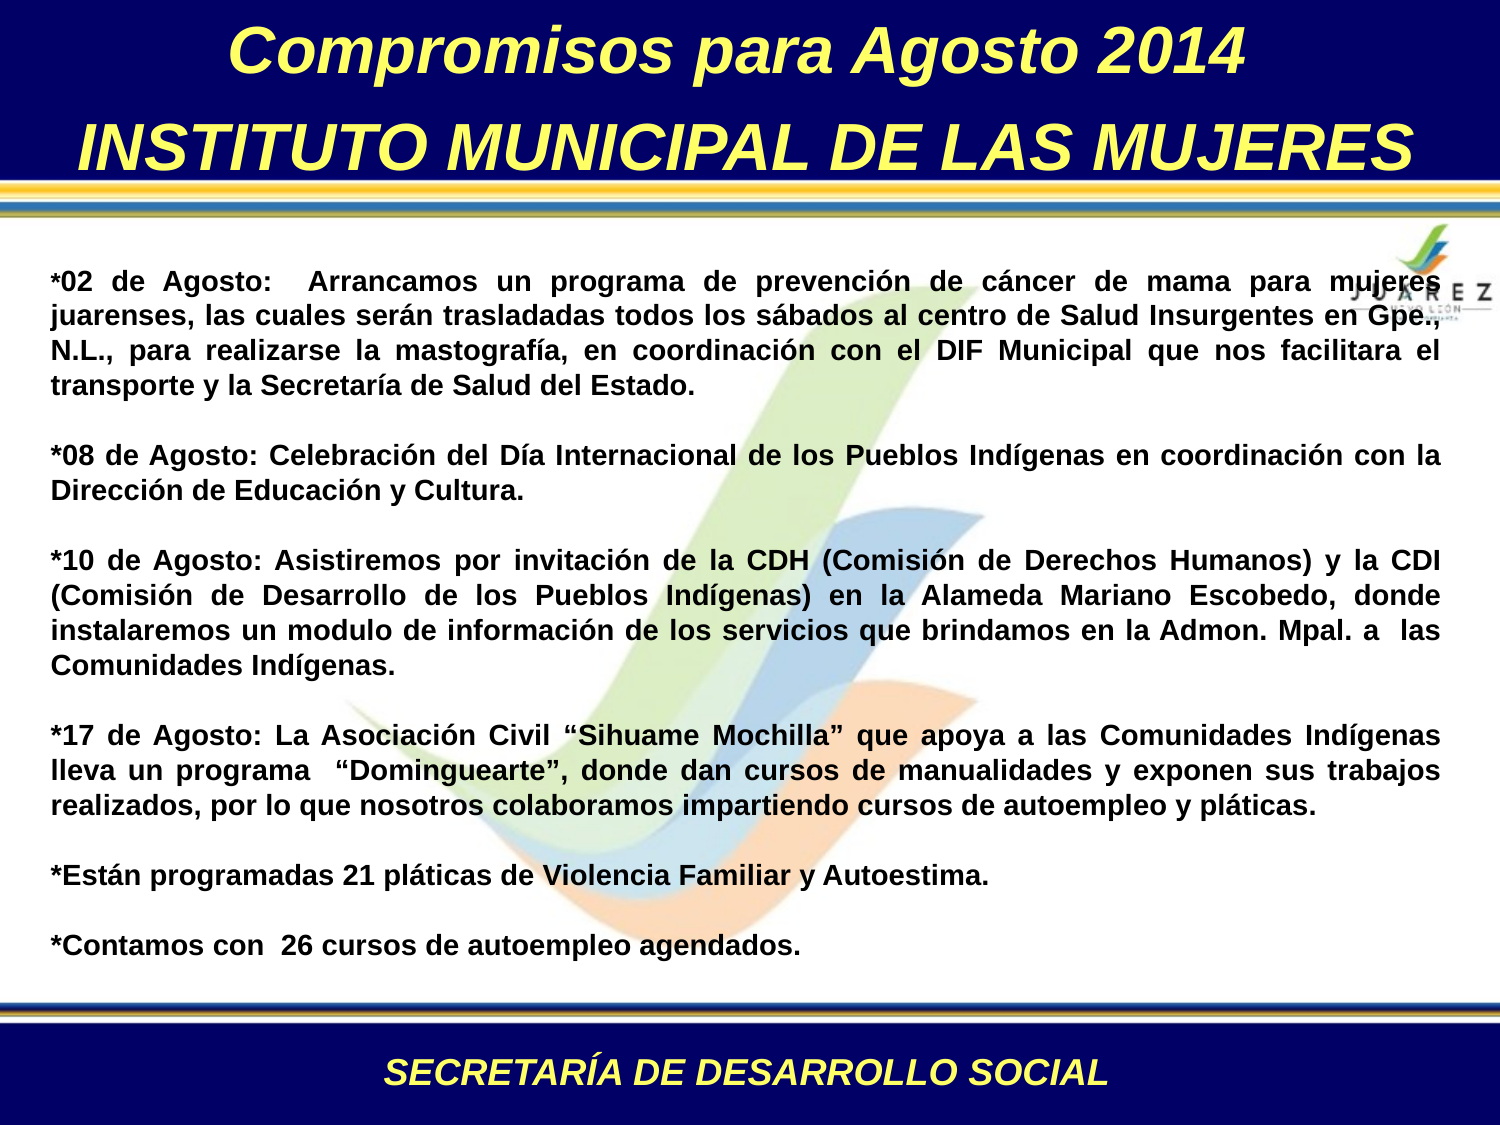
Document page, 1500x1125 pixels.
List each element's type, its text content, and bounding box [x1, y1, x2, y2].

text_box Compromisos para Agosto 2014 [213, 0, 1282, 95]
text_box INSTITUTO MUNICIPAL DE LAS MUJERES [53, 95, 1440, 254]
picture [0, 0, 1500, 1125]
text_box SECRETARÍA DE DESARROLLO SOCIAL [368, 1040, 1126, 1101]
text_box *02 de Agosto: Arrancamos un programa de prevención de cáncer de mama para mujeres juarenses, las cuales serán trasladadas todos los sábados al centro de Salud Insurgentes en Gpe., N.L., para realizarse la mastografía, en coordinación con el DIF Municipal que nos facilitara el transporte y la Secretaría de Salud del Estado. *08 de Agosto: Celebración del Día Internacional de los Pueblos Indígenas en coordinación con la Dirección de Educación y Cultura. *10 de Agosto: Asistiremos por invitación de la CDH (Comisión de Derechos Humanos) y la CDI (Comisión de Desarrollo de los Pueblos Indígenas) en la Alameda Mariano Escobedo, donde instalaremos un modulo de información de los servicios que brindamos en la Admon. Mpal. a las Comunidades Indígenas. *17 de Agosto: La Asociación Civil “Sihuame Mochilla” que apoya a las Comunidades Indígenas lleva un programa “Dominguearte”, donde dan cursos de manualidades y exponen sus trabajos realizados, por lo que nosotros colaboramos impartiendo cursos de autoempleo y pláticas. *Están programadas 21 pláticas de Violencia Familiar y Autoestima. *Contamos con 26 cursos de autoempleo agendados. [35, 254, 1458, 1004]
